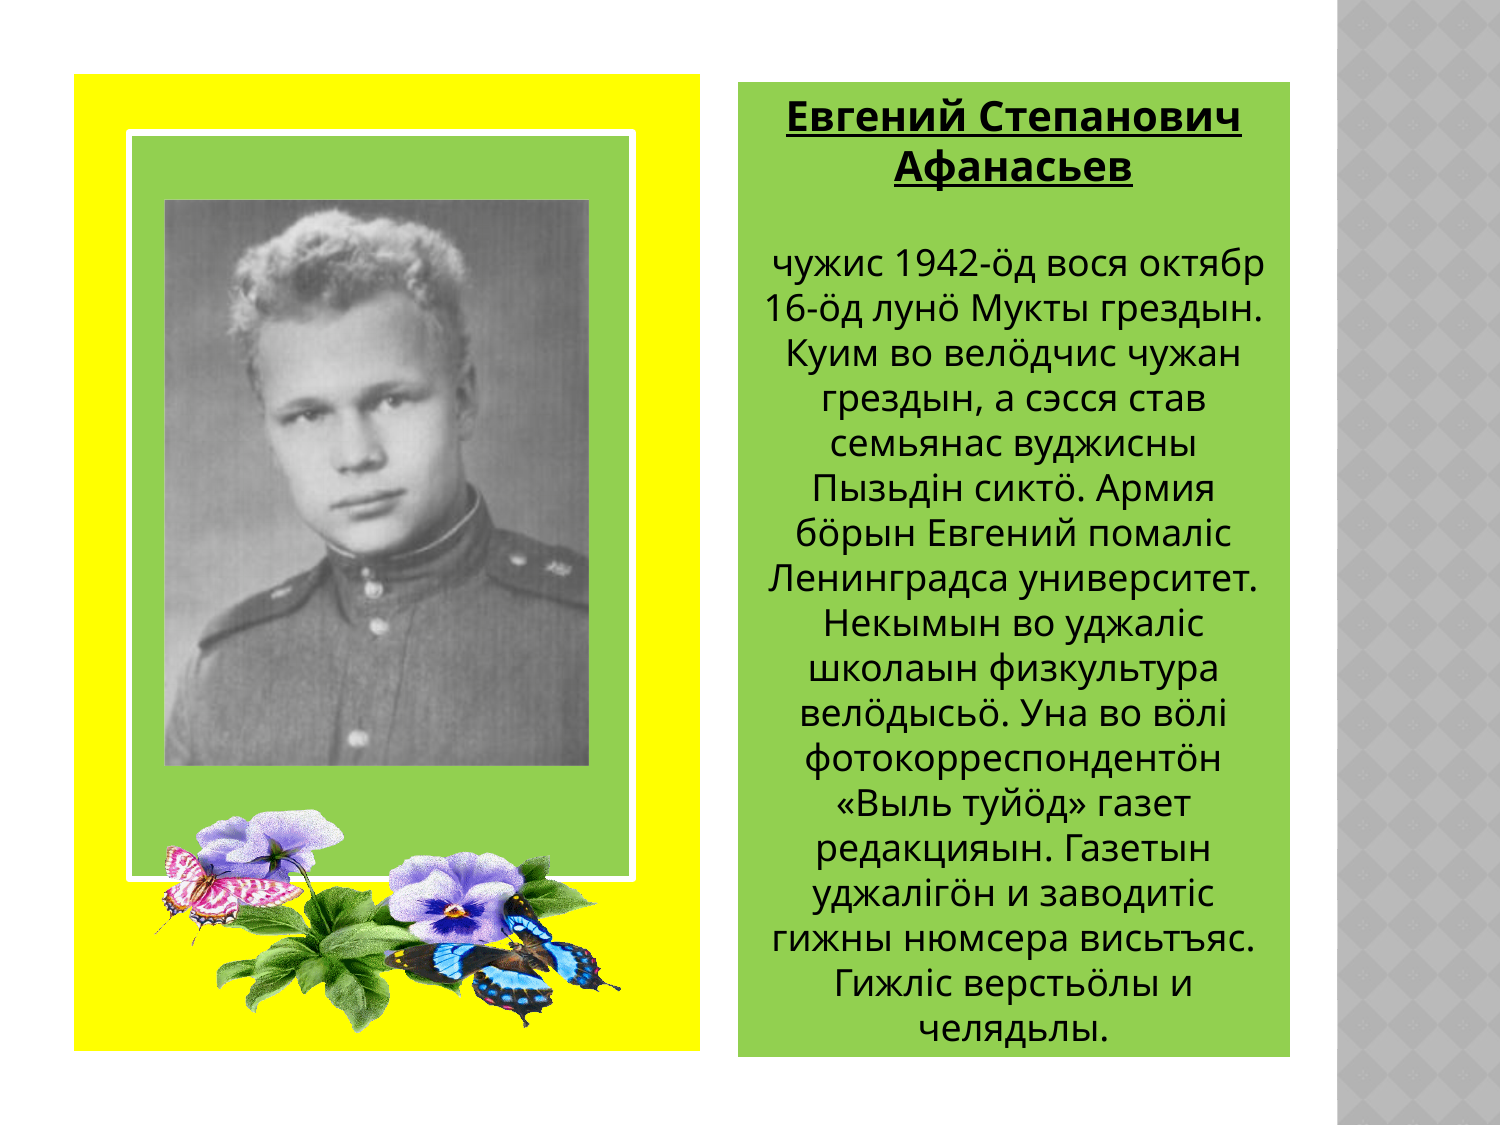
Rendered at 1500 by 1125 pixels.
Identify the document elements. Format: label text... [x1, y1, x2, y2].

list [92, 269, 661, 696]
text_box Евгений Степанович Афанасьев чужис 1942-öд вося октябр 16-öд лунö Мукты грездын. Куим во велöдчис чужан грездын, а сэсся став семьянас вуджисны Пызьдін сиктö. Армия бöрын Евгений помаліс Ленинградса университет. Некымын во уджаліс школаын физкультура велöдысьö. Уна во вöлі фотокорреспондентöн «Выль туйöд» газет редакцияын. Газетын уджалігöн и заводитіс гижны нюмсера висьтъяс. Гижліс верстьöлы и челядьлы. [738, 82, 1290, 1057]
picture [151, 808, 622, 1034]
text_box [69, 69, 704, 1056]
